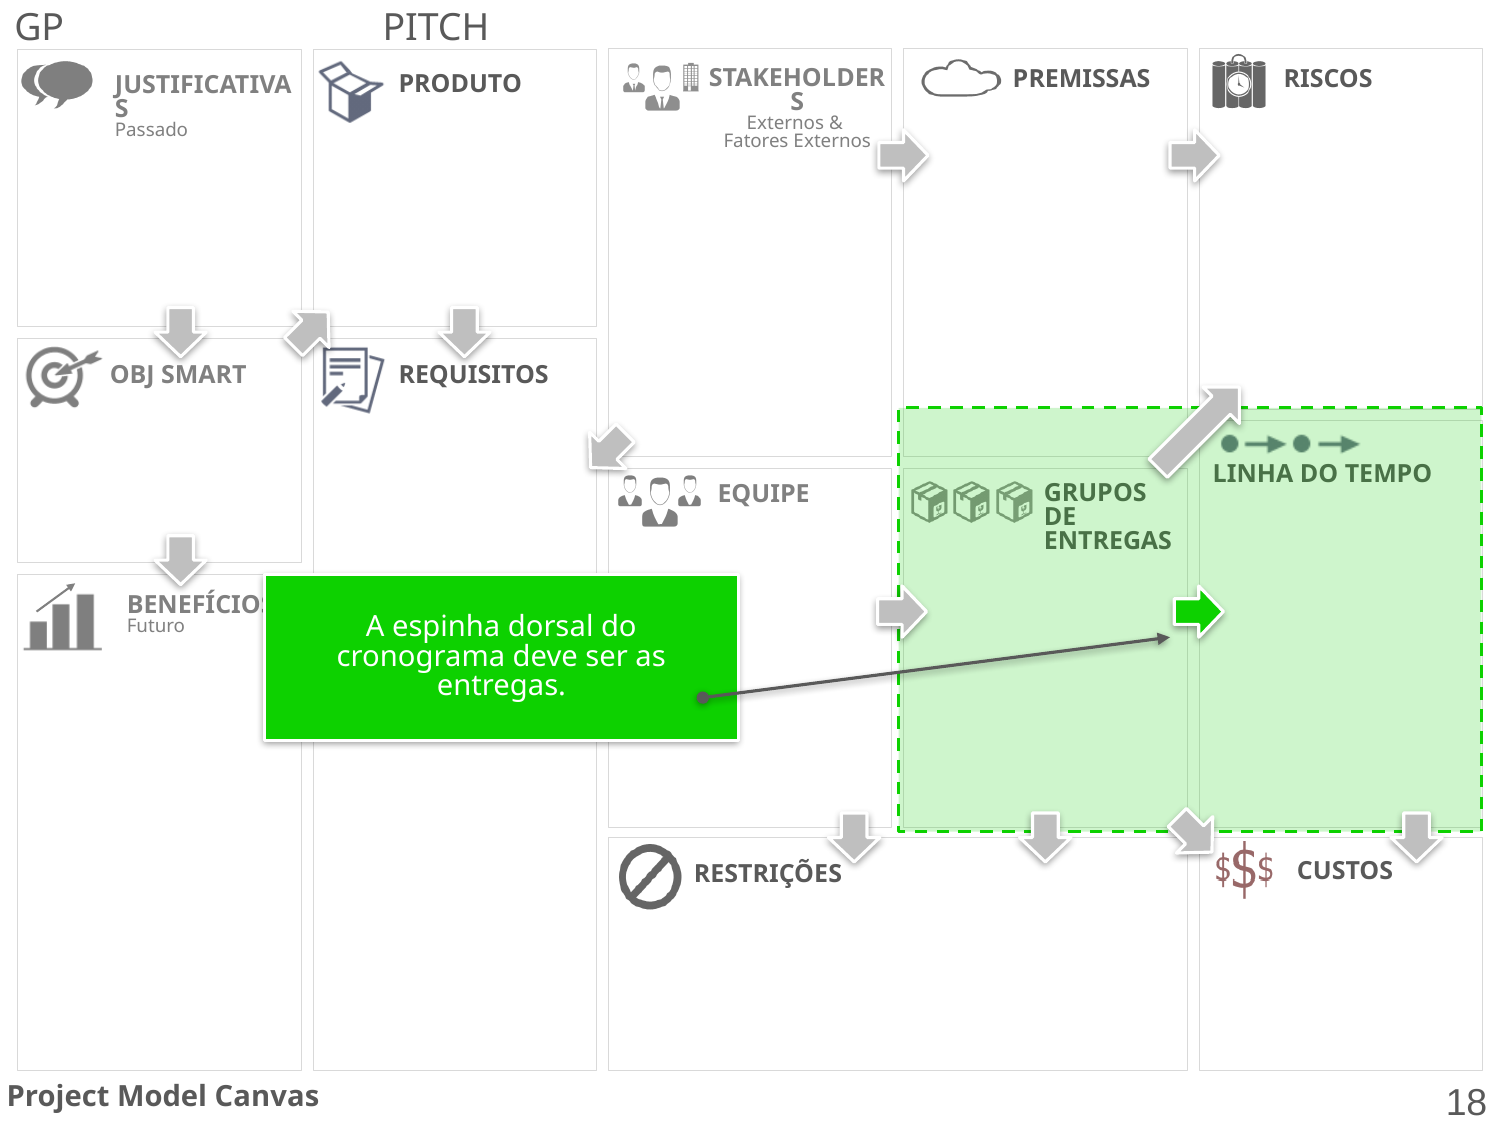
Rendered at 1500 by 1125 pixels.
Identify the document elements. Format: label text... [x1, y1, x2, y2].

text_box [906, 48, 1188, 457]
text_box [608, 465, 892, 825]
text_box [608, 48, 904, 457]
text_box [17, 48, 311, 327]
text_box Project Model Canvas [0, 1070, 342, 1120]
text_box [302, 335, 312, 341]
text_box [1198, 40, 1483, 410]
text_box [608, 826, 1188, 1071]
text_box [312, 48, 597, 327]
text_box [903, 467, 1192, 827]
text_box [1197, 420, 1483, 828]
text_box PITCH [367, 0, 505, 47]
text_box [702, 636, 1171, 698]
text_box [17, 574, 302, 1071]
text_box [312, 337, 597, 1071]
text_box 18 [1431, 1070, 1500, 1125]
text_box GP [0, 0, 80, 56]
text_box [17, 337, 302, 563]
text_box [1198, 837, 1483, 1071]
